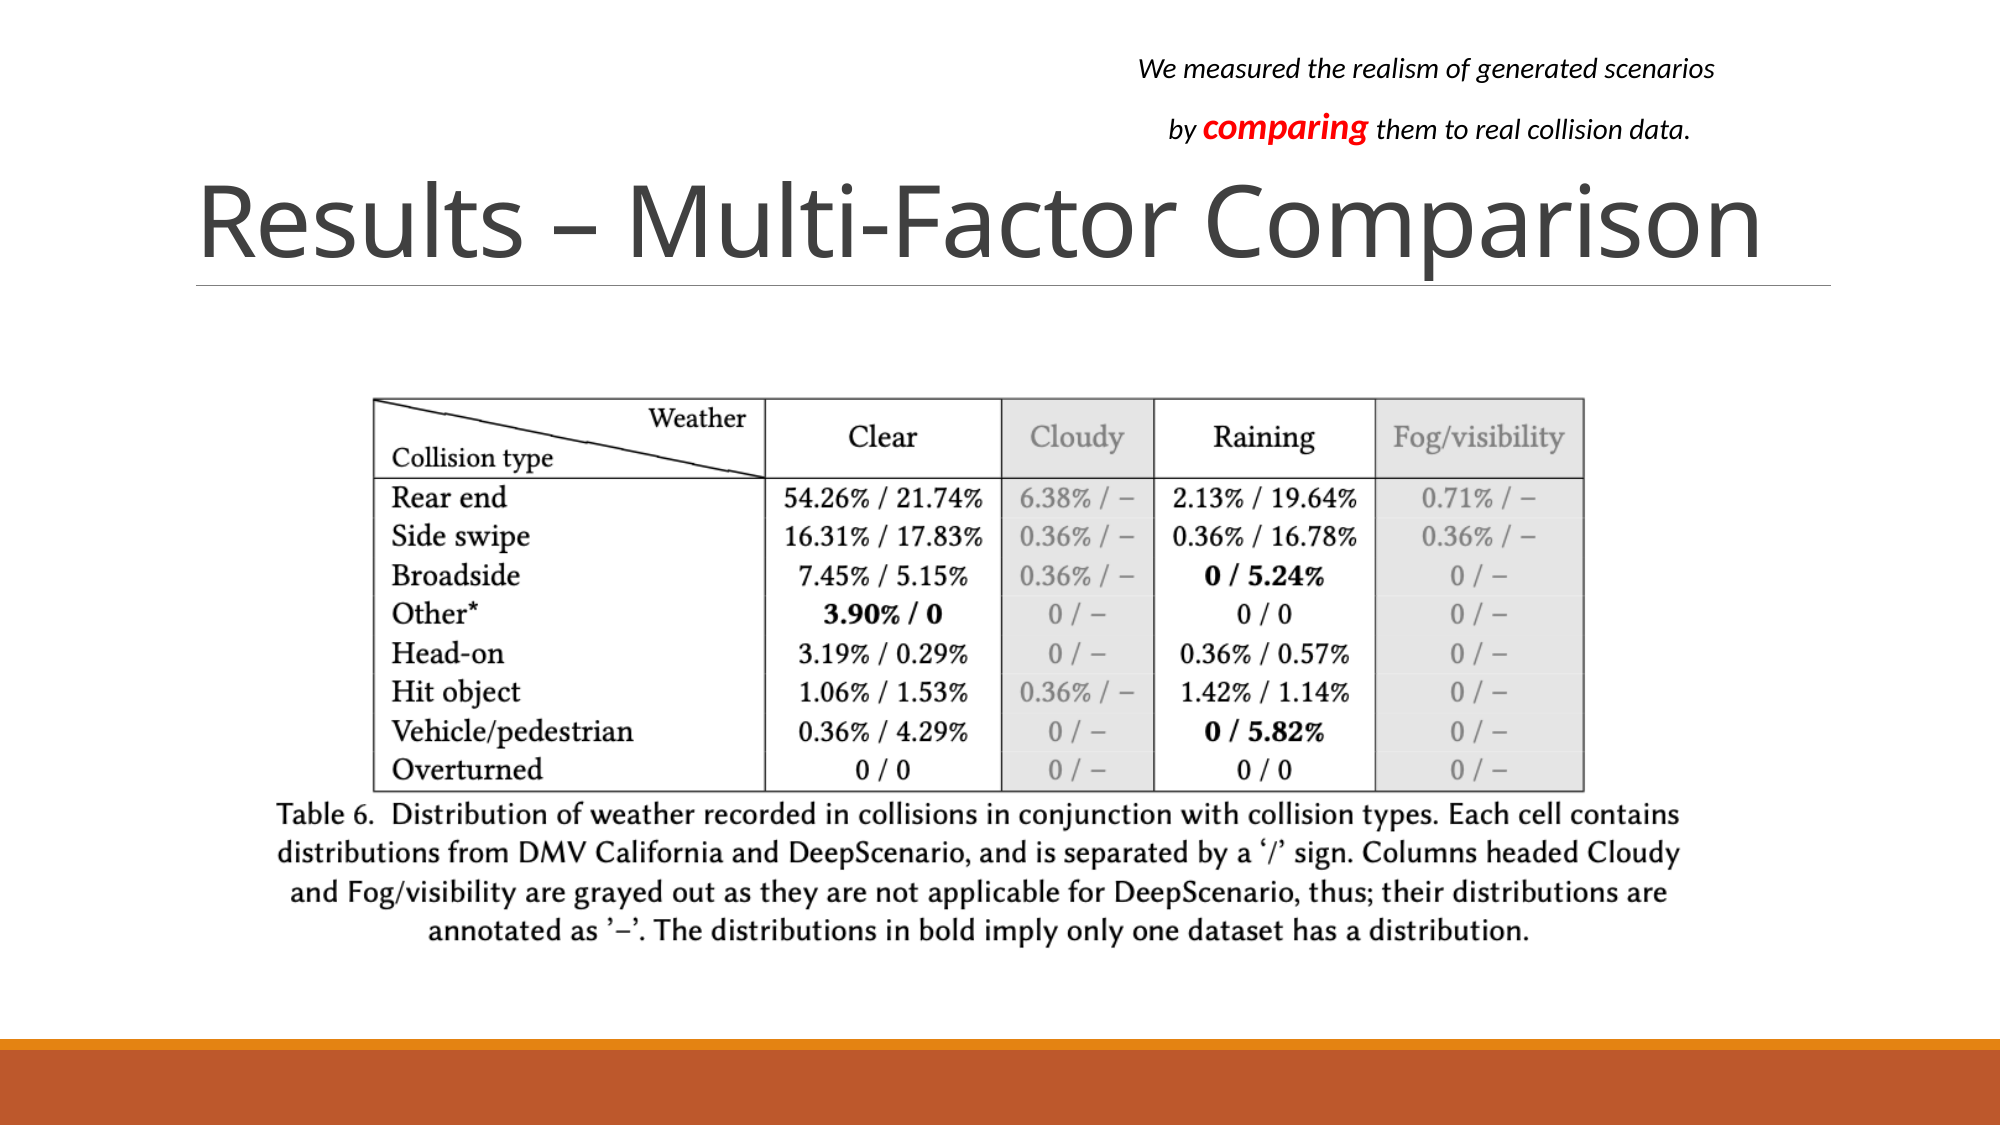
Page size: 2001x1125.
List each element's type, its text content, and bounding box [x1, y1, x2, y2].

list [243, 369, 1757, 971]
title Results – Multi-Factor Comparison [180, 47, 1830, 285]
text_box We measured the realism of generated scenarios by comparing them to real collision data. [1122, 27, 1737, 236]
